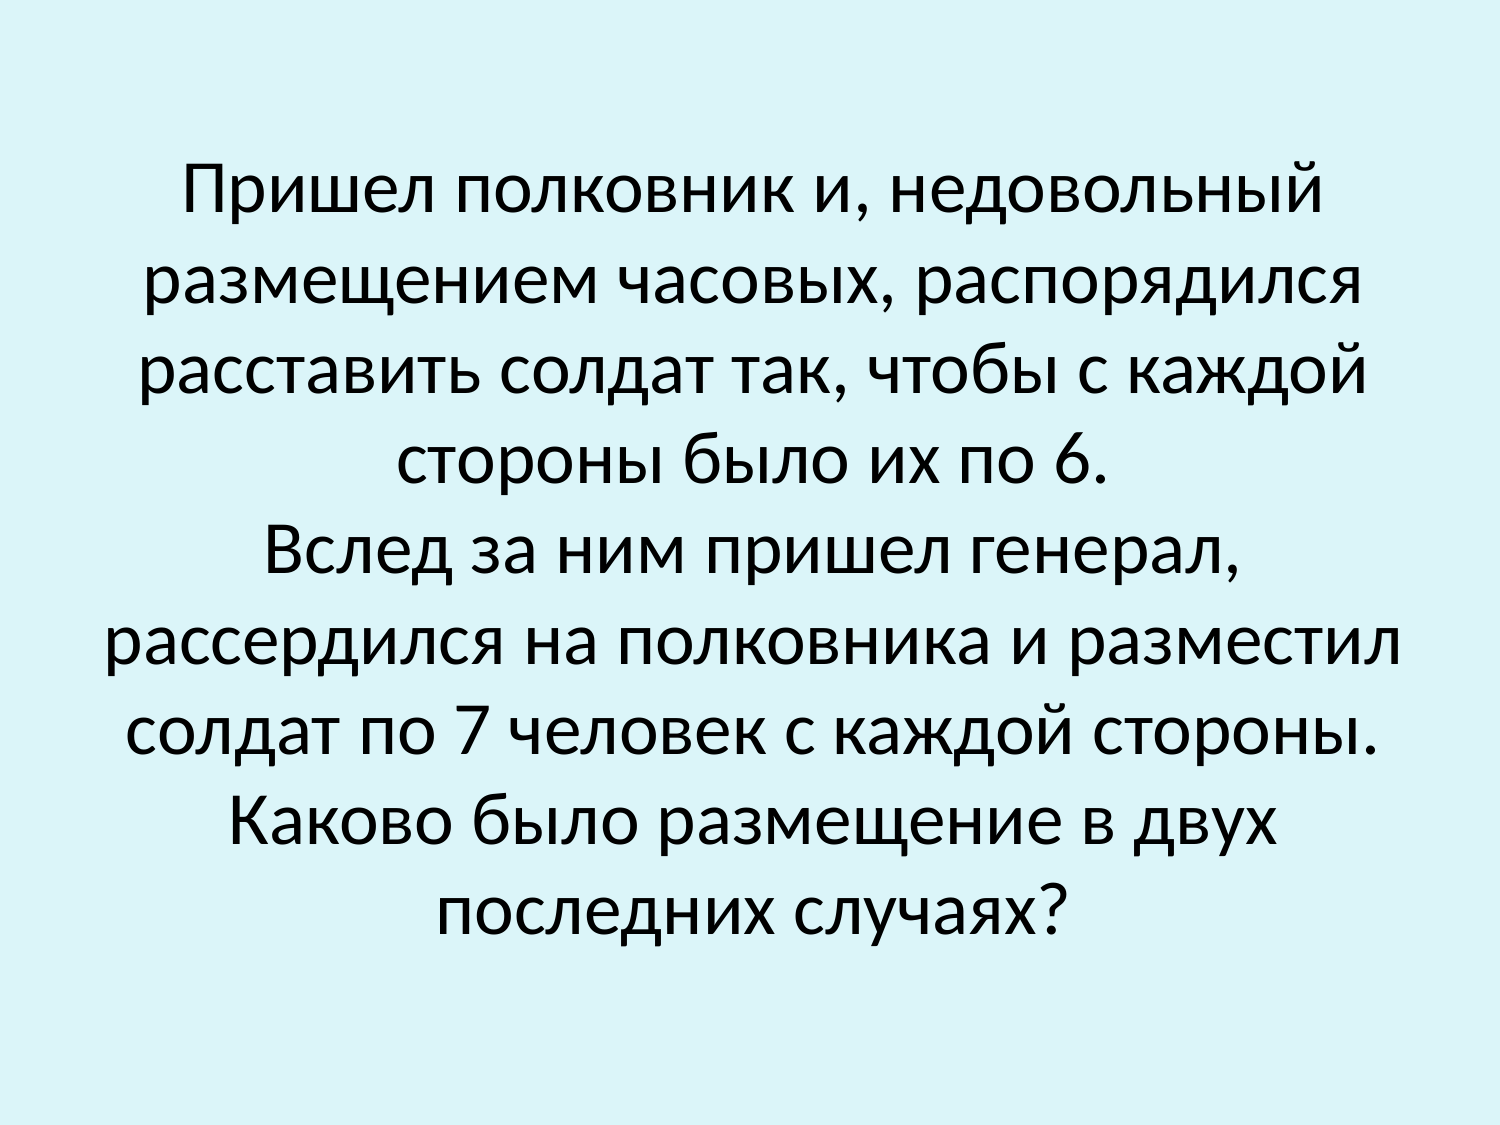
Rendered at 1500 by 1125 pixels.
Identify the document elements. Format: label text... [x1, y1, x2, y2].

title Пришел полковник и, недовольный размещением часовых, распорядился расставить солдат так, чтобы с каждой стороны было их по 6. Вслед за ним пришел генерал, рассердился на полковника и разместил солдат по 7 человек с каждой стороны. Каково было размещение в двух последних случаях? [82, 87, 1426, 1001]
